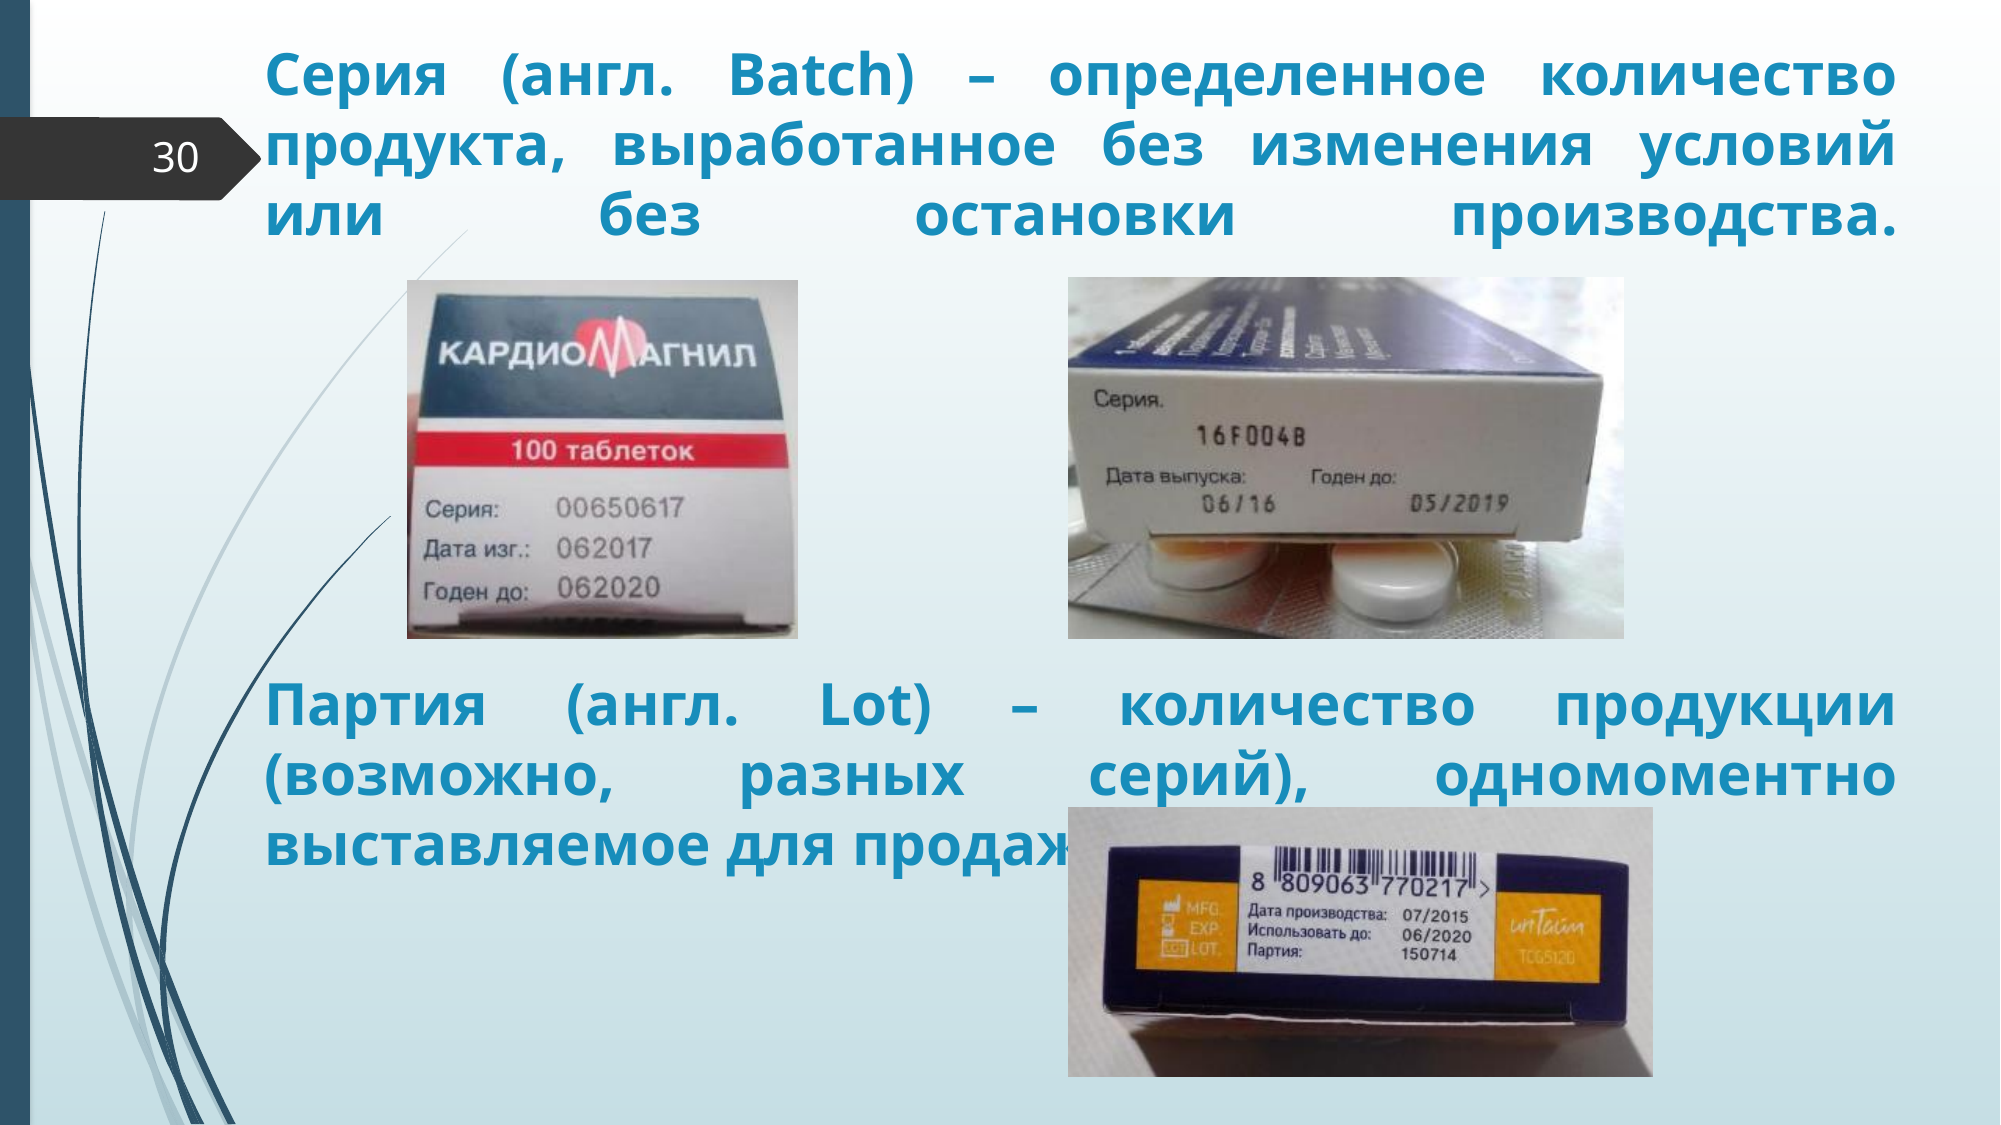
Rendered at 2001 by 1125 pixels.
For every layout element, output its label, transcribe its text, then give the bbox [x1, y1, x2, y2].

picture [1068, 807, 1654, 1078]
title Серия (англ. Batch) – определенное количество продукта, выработанное без изменения условий или без остановки производства. Партия (англ. Lot) – количество продукции (возможно, разных серий), одномоментно выставляемое для продажи. [249, 29, 1913, 240]
slide_number 30 [87, 129, 216, 190]
picture [407, 280, 798, 639]
picture [1068, 276, 1624, 639]
